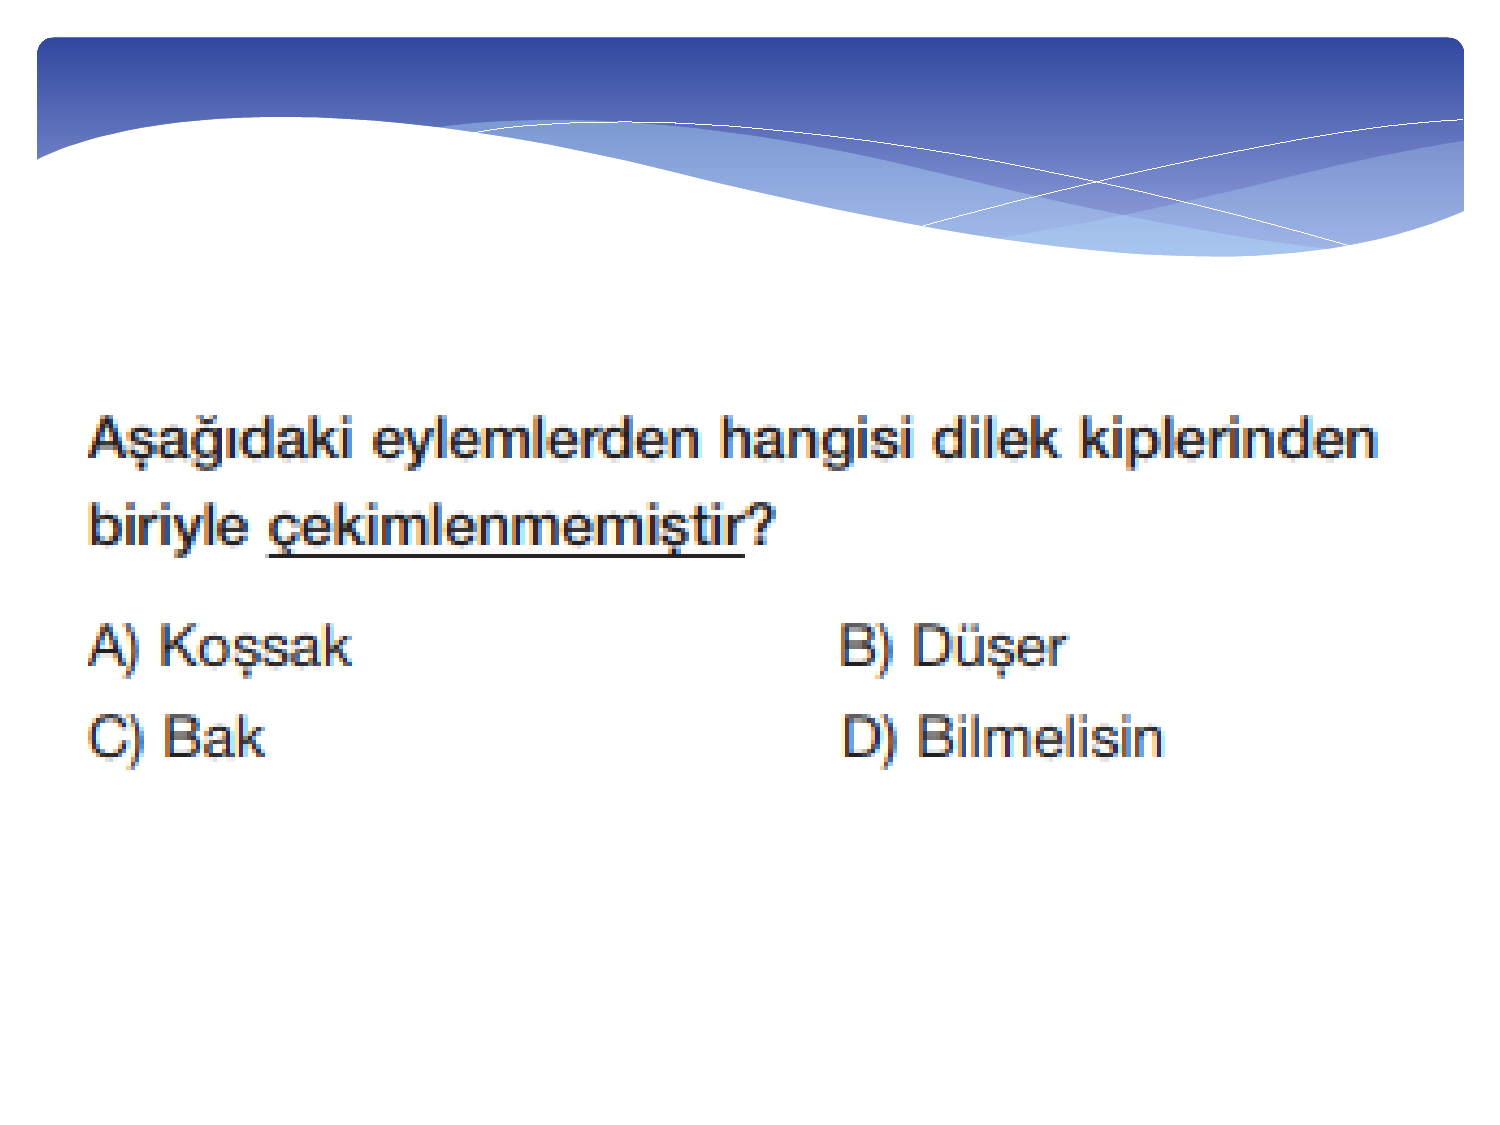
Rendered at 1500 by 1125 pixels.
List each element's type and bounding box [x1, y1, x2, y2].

picture [88, 385, 1392, 823]
